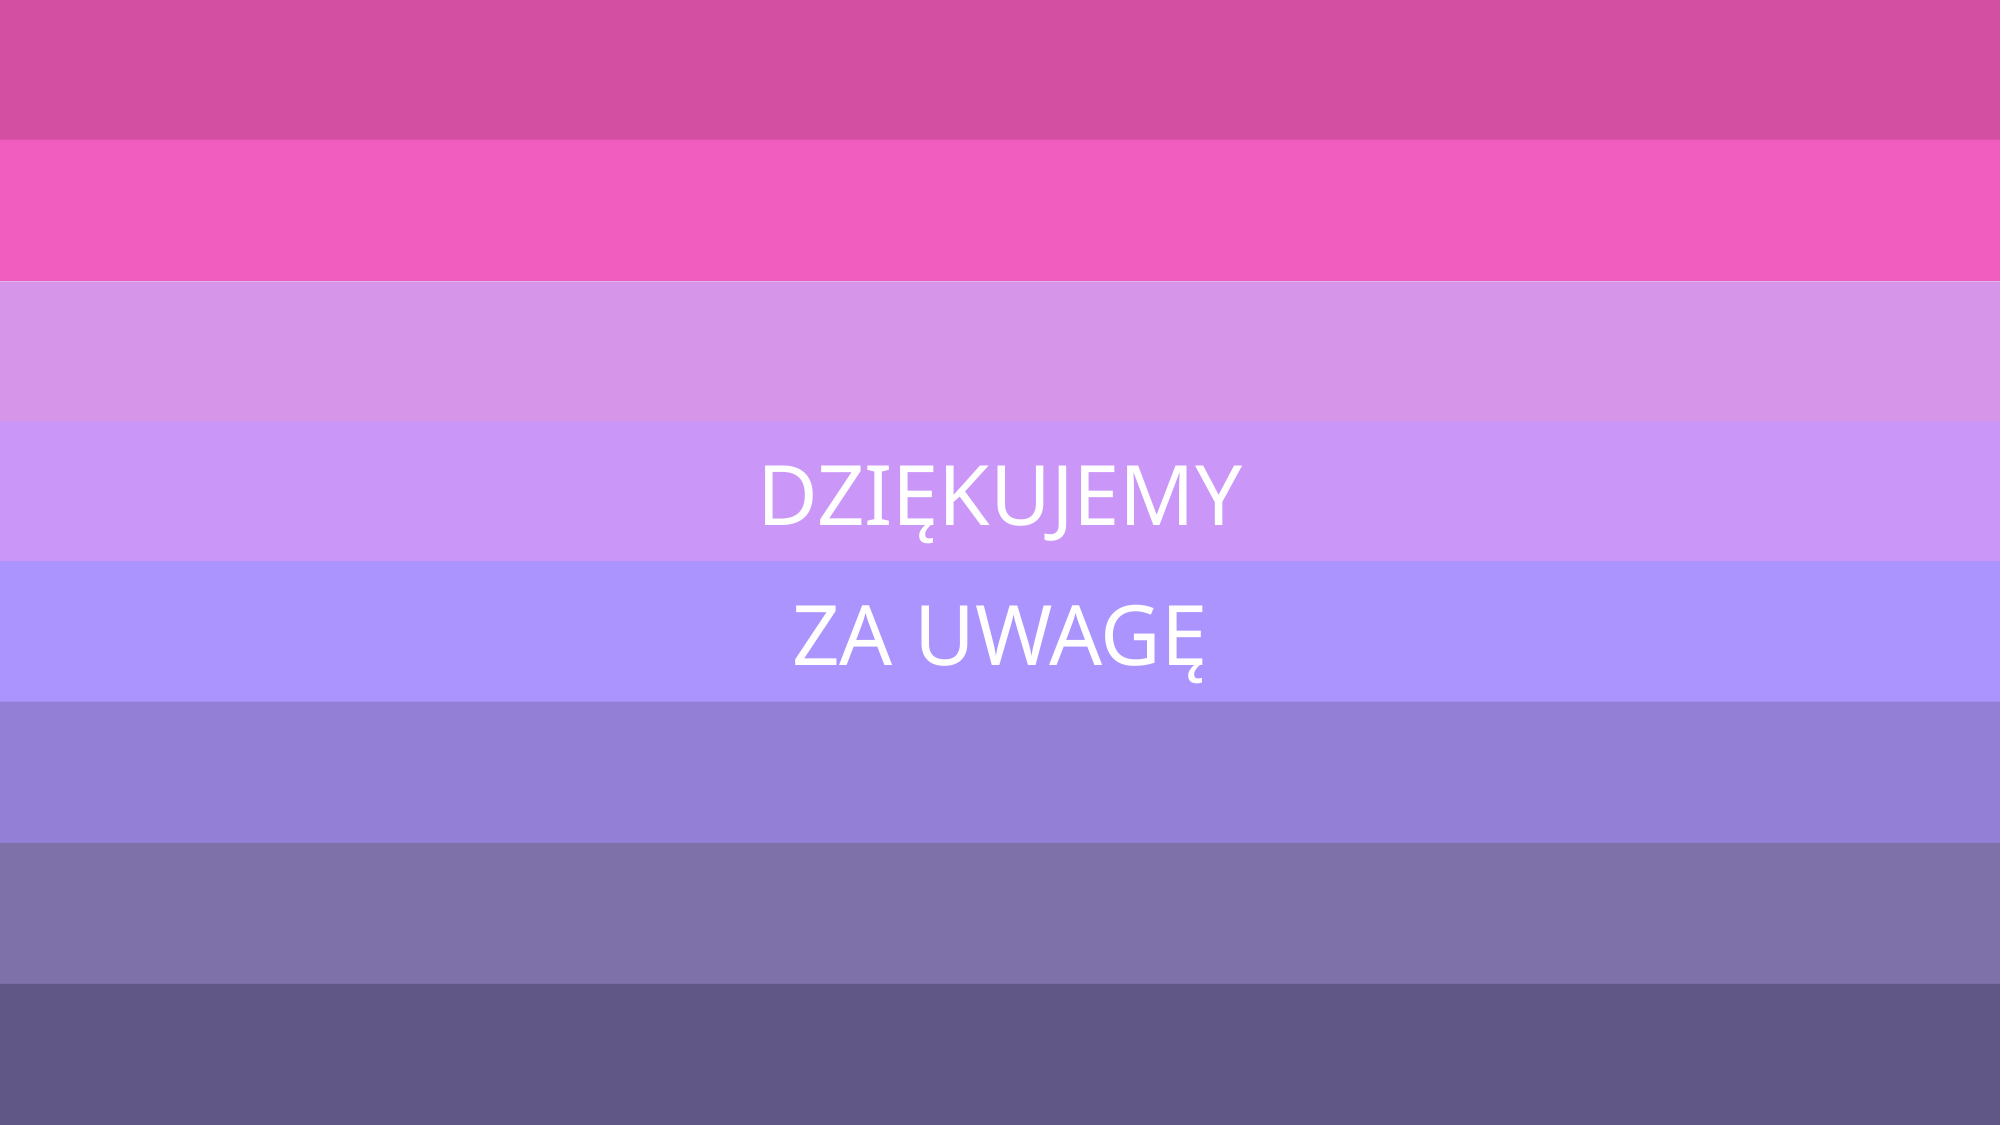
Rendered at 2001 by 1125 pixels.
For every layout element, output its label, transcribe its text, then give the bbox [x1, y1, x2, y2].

text_box [0, 983, 2000, 1125]
text_box [0, 701, 2000, 842]
text_box [0, 139, 2000, 280]
text_box [0, 280, 2000, 420]
text_box [0, 0, 2000, 139]
text_box ZA UWAGĘ [0, 560, 2000, 701]
text_box [0, 842, 2000, 983]
text_box DZIĘKUJEMY [0, 420, 2000, 560]
